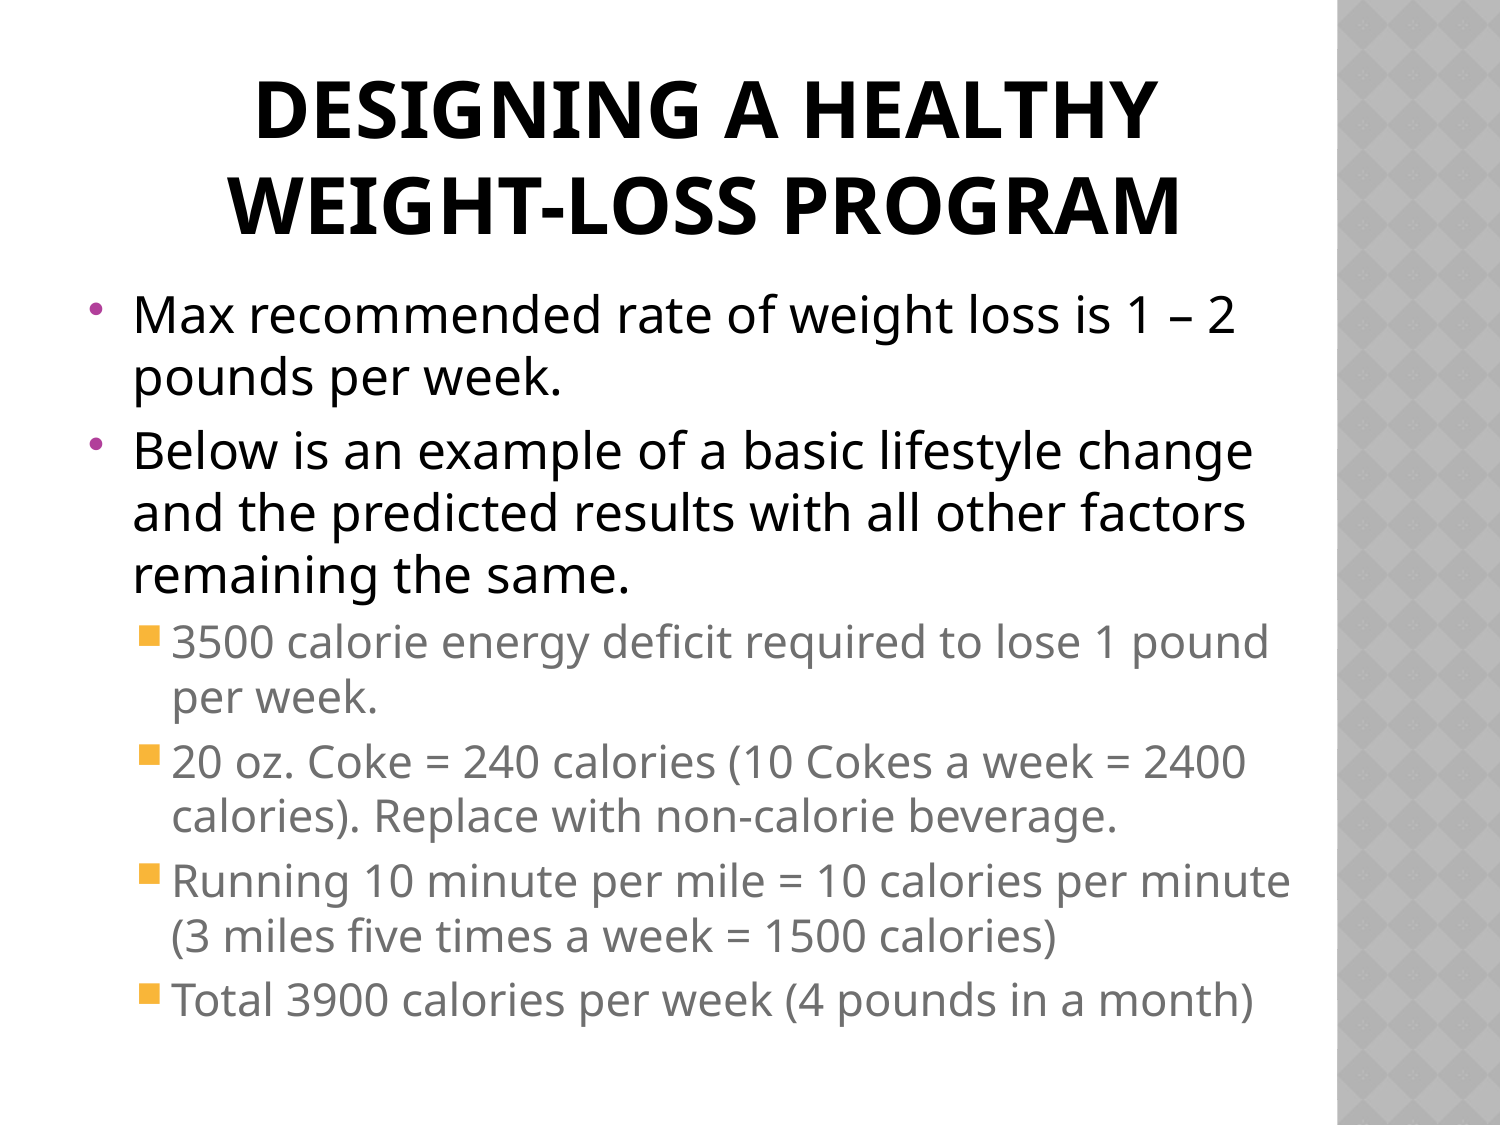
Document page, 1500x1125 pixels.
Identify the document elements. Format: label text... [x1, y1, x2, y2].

title Designing a healthy weight-loss program [75, 24, 1338, 250]
list Max recommended rate of weight loss is 1 – 2 pounds per week. Below is an example of a basic lifestyle change and the predicted results with all other factors remaining the same. 3500 calorie energy deficit required to lose 1 pound per week. 20 oz. Coke = 240 calories (10 Cokes a week = 2400 calories). Replace with non-calorie beverage. Running 10 minute per mile = 10 calories per minute (3 miles five times a week = 1500 calories) Total 3900 calories per week (4 pounds in a month) [75, 275, 1338, 1035]
